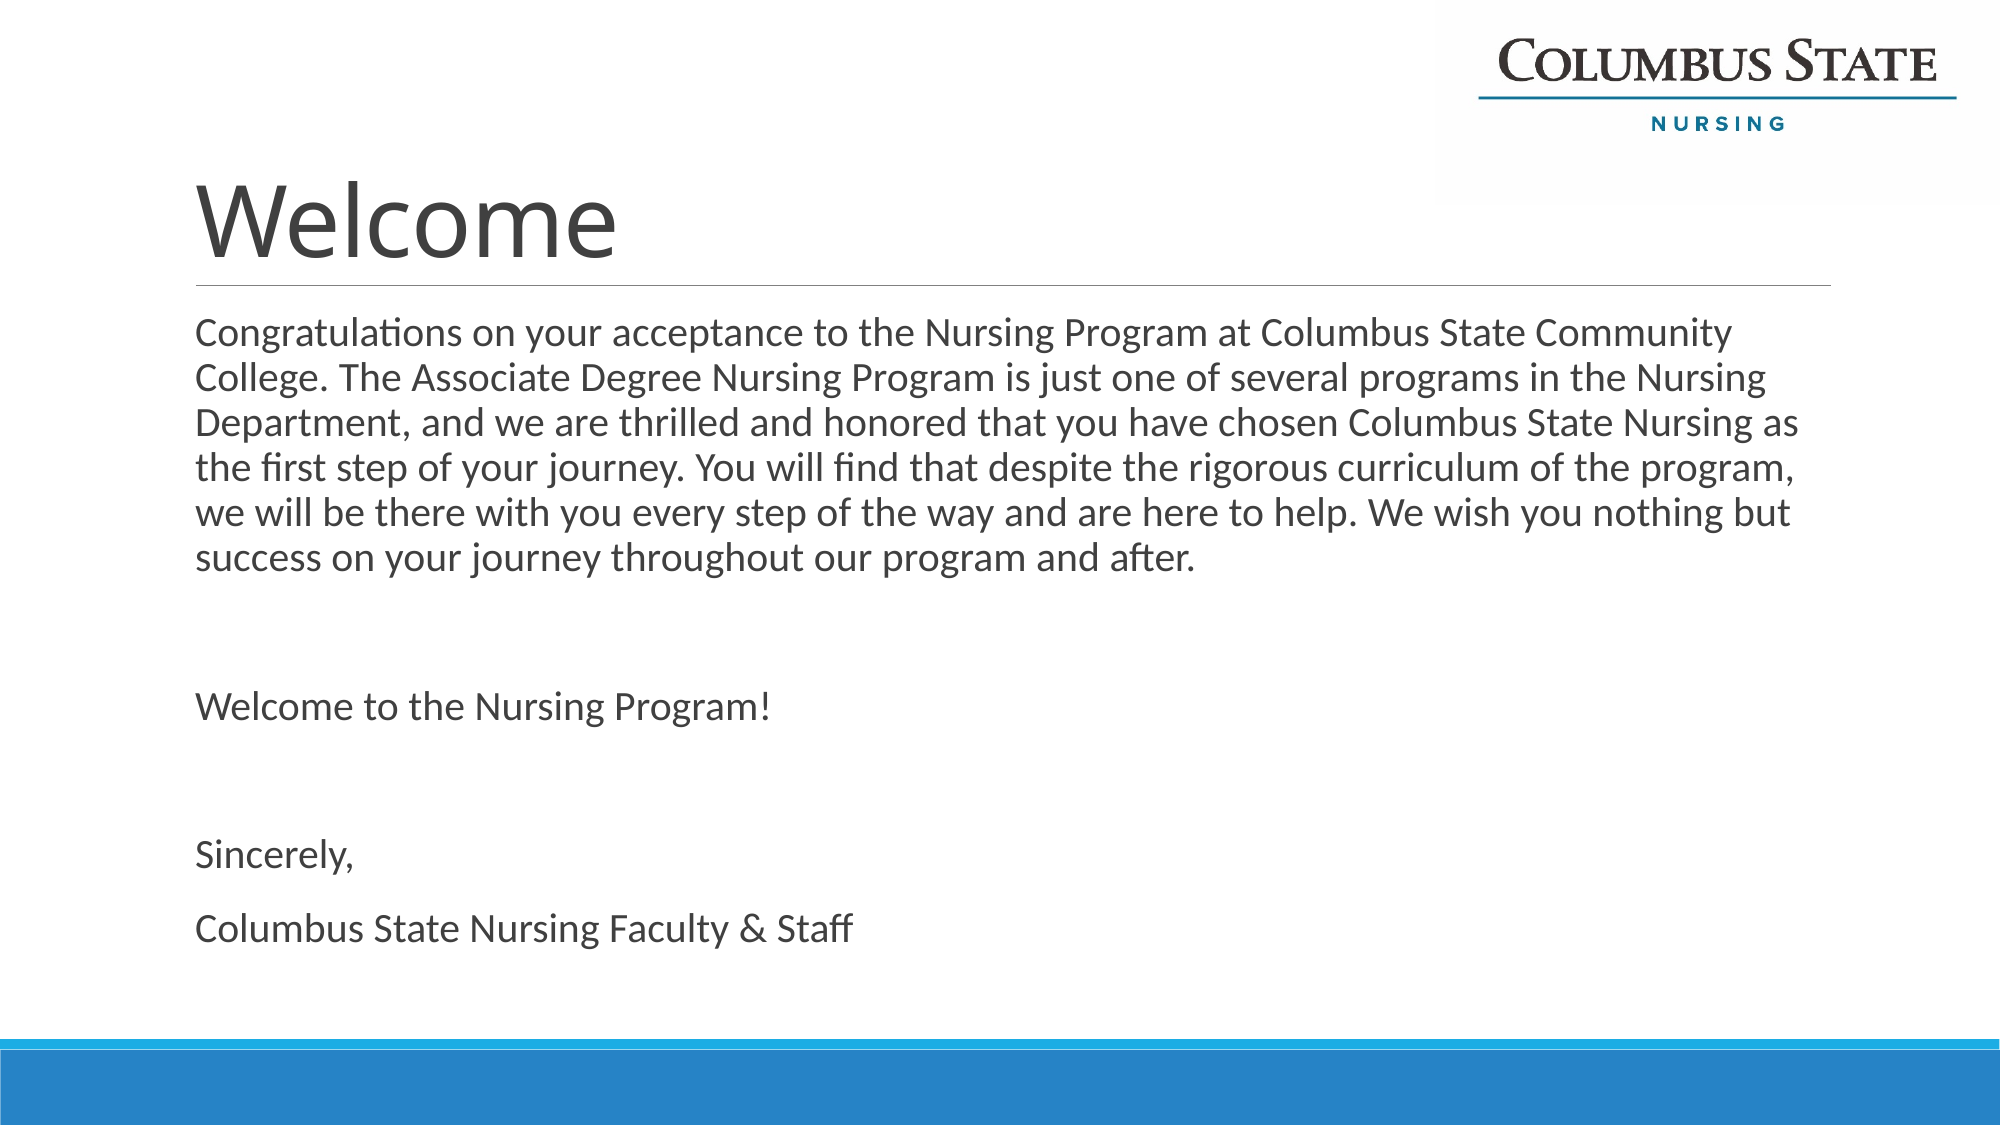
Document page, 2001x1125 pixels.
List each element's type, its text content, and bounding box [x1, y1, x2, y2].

title Welcome [180, 47, 1830, 285]
picture [1435, 0, 2000, 206]
list Congratulations on your acceptance to the Nursing Program at Columbus State Community College. The Associate Degree Nursing Program is just one of several programs in the Nursing Department, and we are thrilled and honored that you have chosen Columbus State Nursing as the first step of your journey. You will find that despite the rigorous curriculum of the program, we will be there with you every step of the way and are here to help. We wish you nothing but success on your journey throughout our program and after. Welcome to the Nursing Program! Sincerely, Columbus State Nursing Faculty & Staff [180, 302, 1830, 963]
